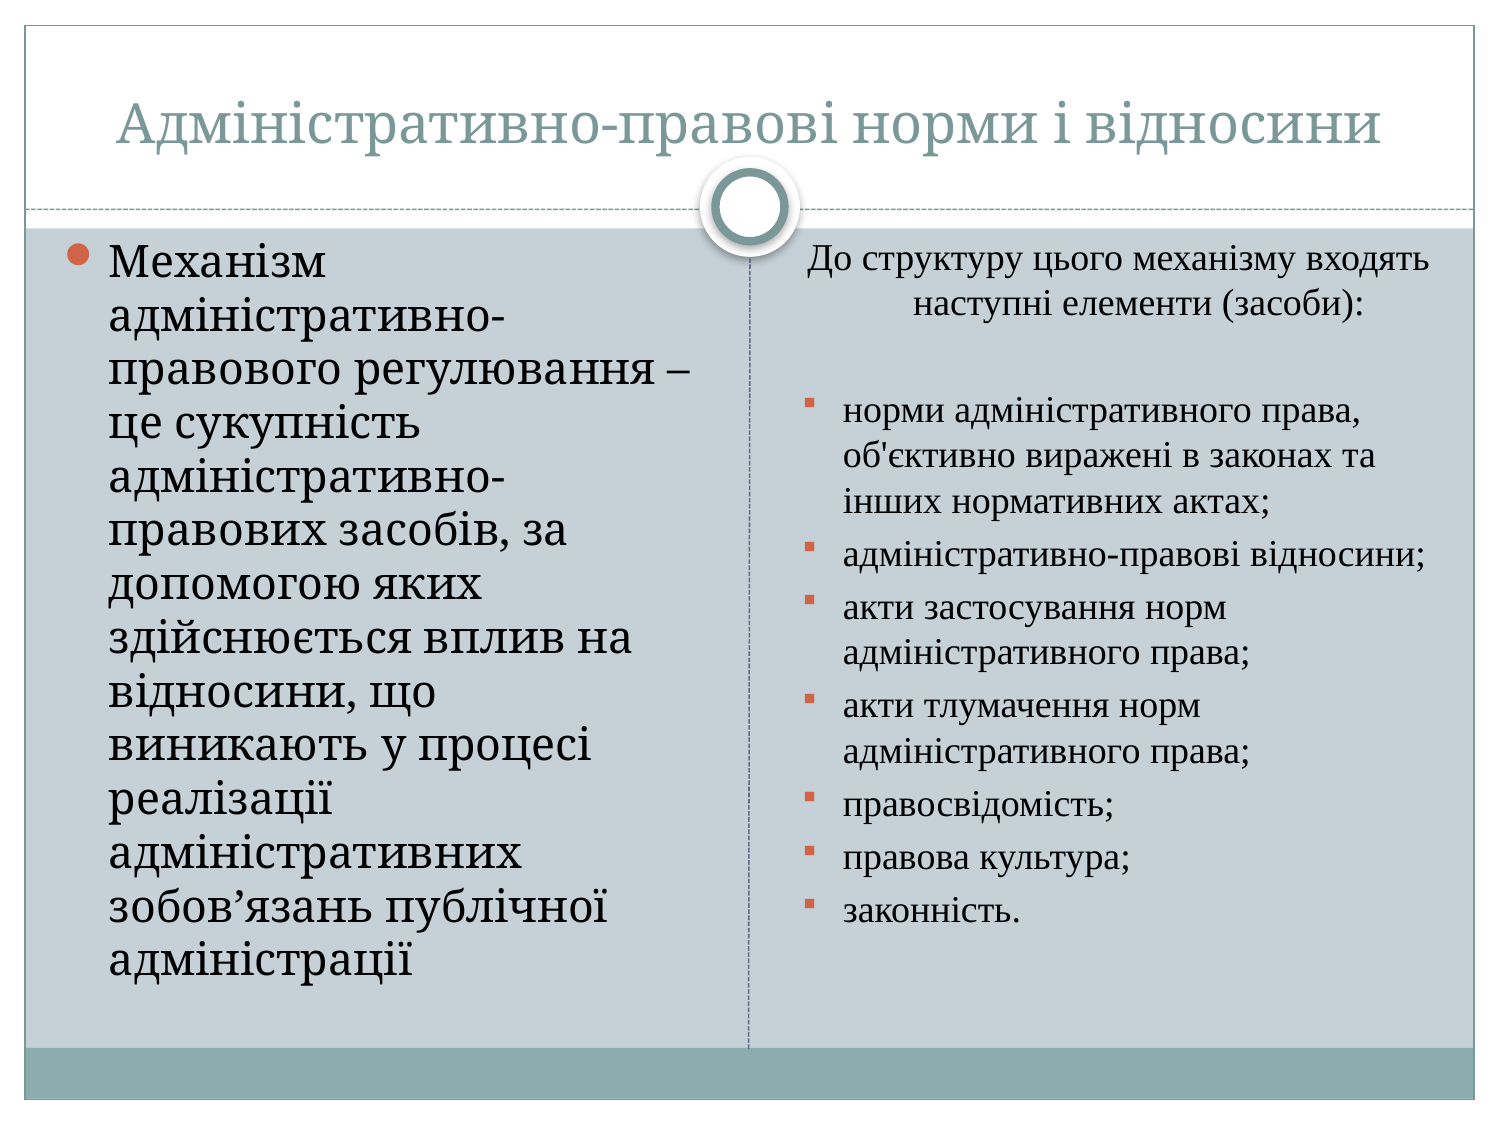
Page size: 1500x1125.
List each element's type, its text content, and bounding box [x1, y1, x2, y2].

list Механізм адміністративно-правового регулювання – це сукупність адміністративно-правових засобів, за допомогою яких здійснюється вплив на відносини, що виникають у процесі реалізації адміністративних зобов’язань публічної адміністрації [49, 224, 712, 993]
title Адміністративно-правові норми і відносини [49, 37, 1450, 162]
list До структуру цього механізму входять наступні елементи (засоби): норми адміністративного права, об'єктивно виражені в законах та інших нормативних актах; адміністративно-правові відносини; акти застосування норм адміністративного права; акти тлумачення норм адміністративного права; правосвідомість; правова культура; законність. [787, 224, 1450, 993]
